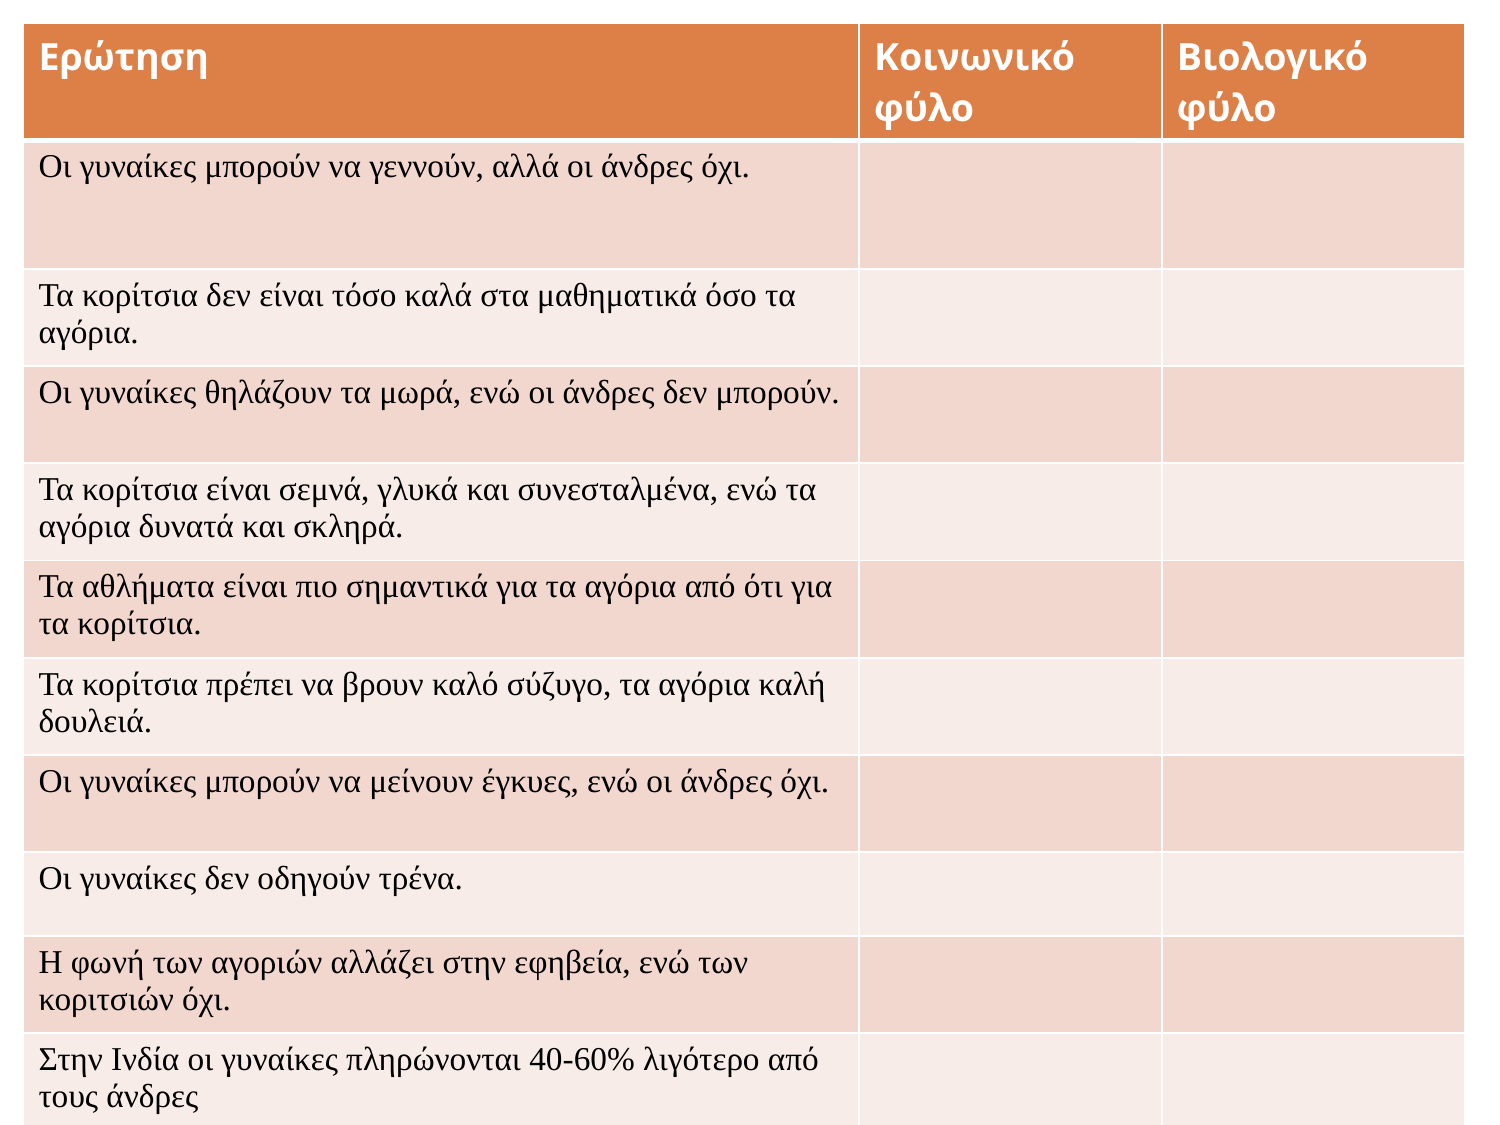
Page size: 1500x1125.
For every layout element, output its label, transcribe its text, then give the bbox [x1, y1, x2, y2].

table_cell Τα κορίτσια δεν είναι τόσο καλά στα μαθηματικά όσο τα αγόρια. [24, 270, 858, 365]
table_cell [1163, 756, 1464, 851]
table_cell [1163, 143, 1464, 268]
table_cell [860, 270, 1161, 365]
table_cell [860, 937, 1161, 1032]
table_cell [1163, 853, 1464, 935]
table_cell [860, 367, 1161, 462]
table_cell [860, 853, 1161, 935]
table_cell Τα αθλήματα είναι πιο σημαντικά για τα αγόρια από ότι για τα κορίτσια. [24, 561, 858, 657]
table_cell Οι γυναίκες θηλάζουν τα μωρά, ενώ οι άνδρες δεν μπορούν. [24, 367, 858, 462]
table_cell [1163, 367, 1464, 462]
table_header Ερώτηση [24, 24, 858, 138]
table_cell Η φωνή των αγοριών αλλάζει στην εφηβεία, ενώ των κοριτσιών όχι. [24, 937, 858, 1032]
table_cell [1163, 561, 1464, 657]
table_cell Τα κορίτσια πρέπει να βρουν καλό σύζυγο, τα αγόρια καλή δουλειά. [24, 659, 858, 754]
table_cell Τα κορίτσια είναι σεμνά, γλυκά και συνεσταλμένα, ενώ τα αγόρια δυνατά και σκληρά. [24, 464, 858, 560]
table_cell [860, 143, 1161, 268]
table_cell [860, 561, 1161, 657]
table_cell [1163, 1034, 1464, 1125]
table_cell Οι γυναίκες μπορούν να γεννούν, αλλά οι άνδρες όχι. [24, 143, 858, 268]
table_header Κοινωνικό φύλο [860, 24, 1161, 138]
table_cell [1163, 464, 1464, 560]
table_cell [860, 464, 1161, 560]
table_cell Οι γυναίκες δεν οδηγούν τρένα. [24, 853, 858, 935]
table_cell [860, 1034, 1161, 1125]
table_cell Στην Ινδία οι γυναίκες πληρώνονται 40-60% λιγότερο από τους άνδρες [24, 1034, 858, 1125]
table_header Βιολογικό φύλο [1163, 24, 1464, 138]
table_cell [1163, 937, 1464, 1032]
table_cell [1163, 270, 1464, 365]
table_cell [1163, 659, 1464, 754]
table_cell [860, 659, 1161, 754]
table_cell [860, 756, 1161, 851]
table_cell Οι γυναίκες μπορούν να μείνουν έγκυες, ενώ οι άνδρες όχι. [24, 756, 858, 851]
